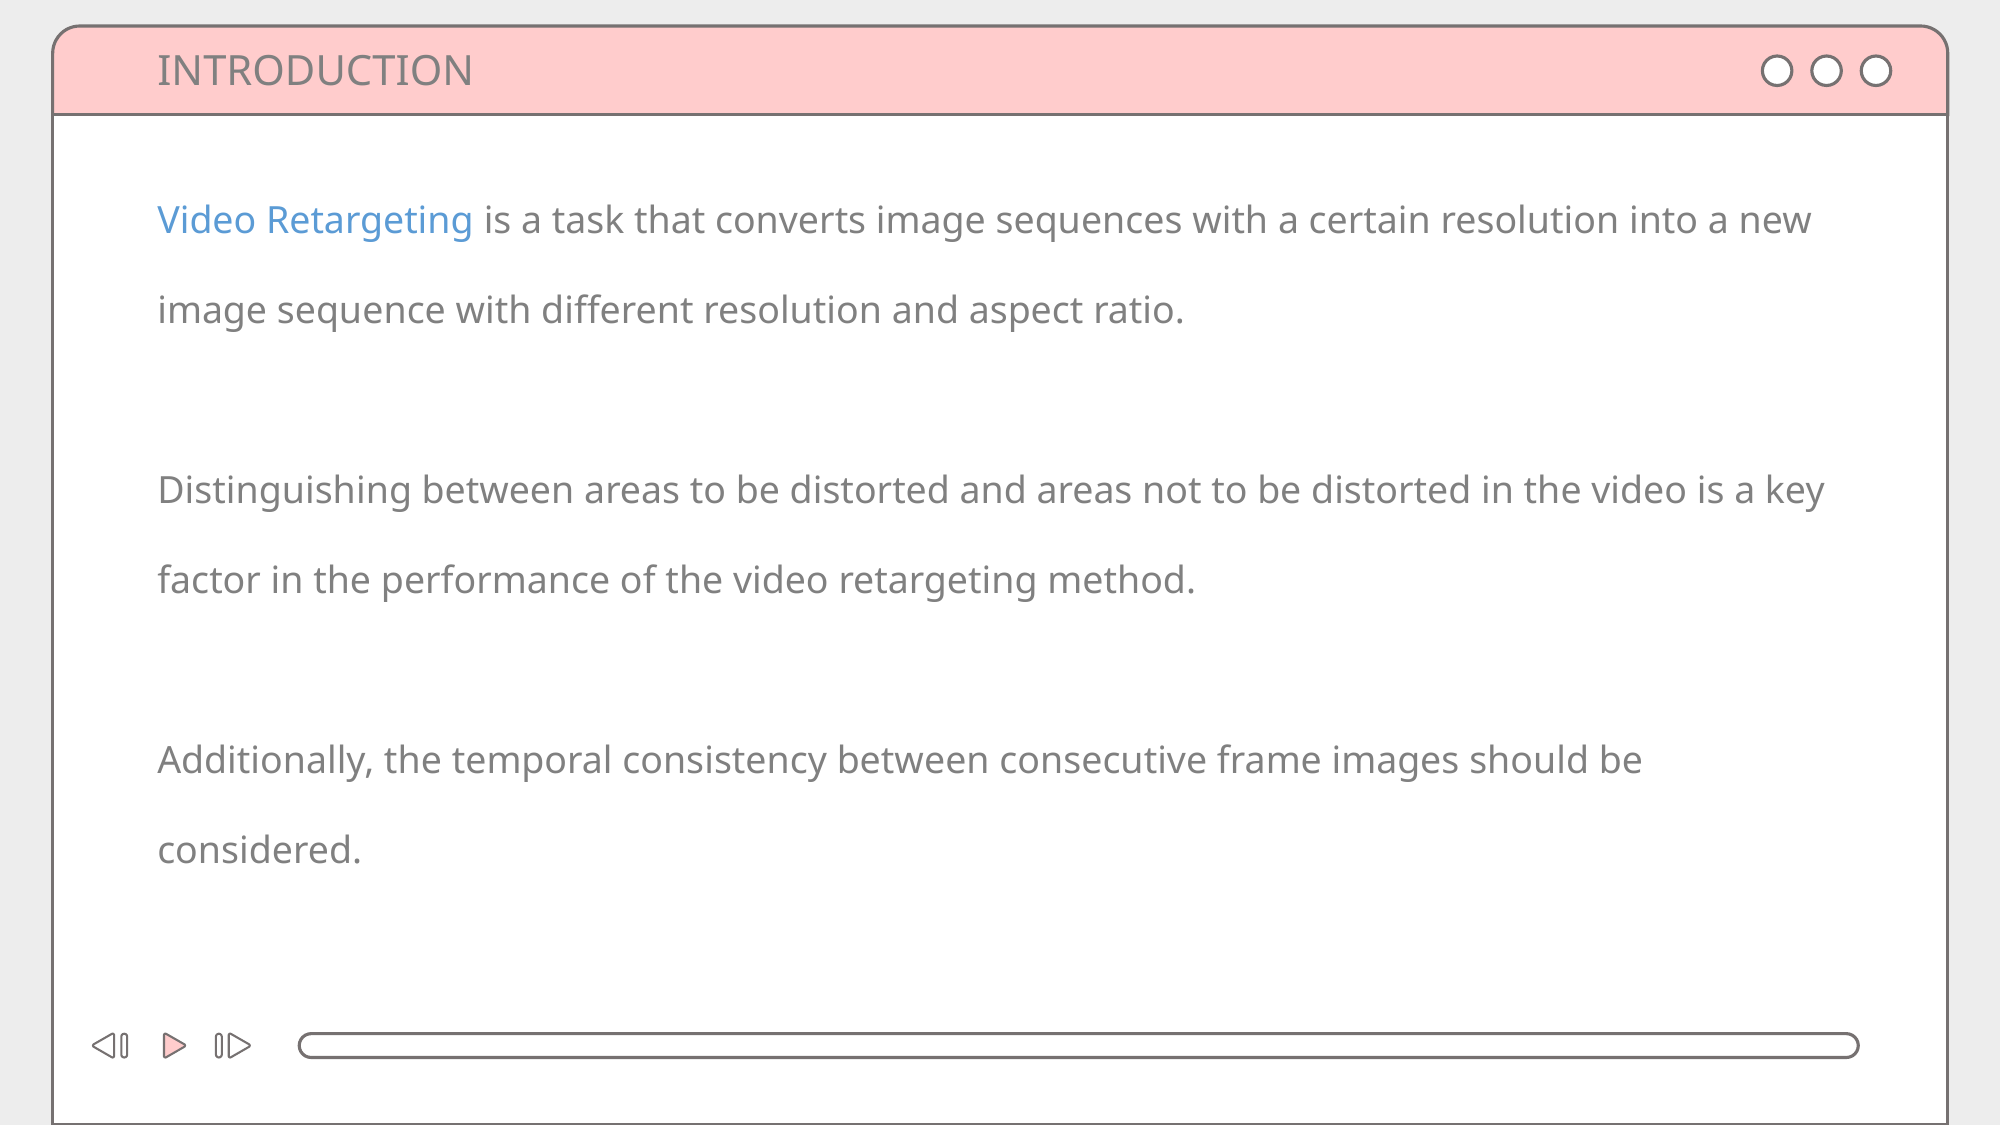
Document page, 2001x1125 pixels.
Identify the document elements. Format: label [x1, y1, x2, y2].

text_box [52, 26, 1948, 1125]
